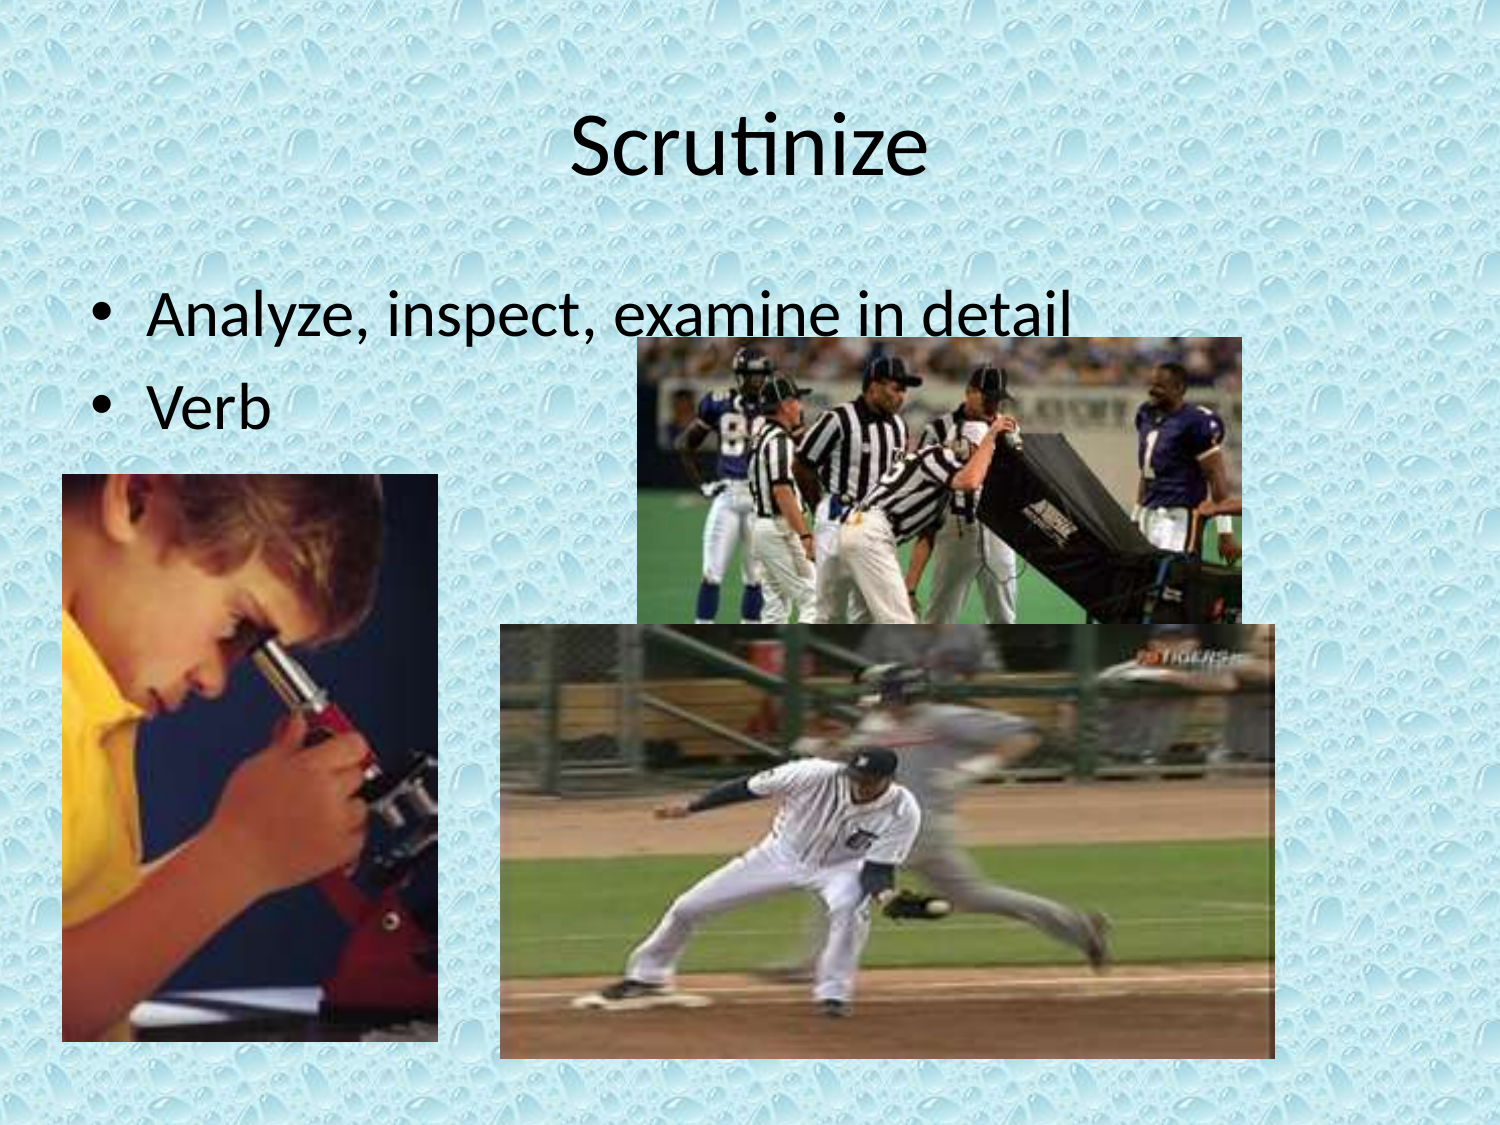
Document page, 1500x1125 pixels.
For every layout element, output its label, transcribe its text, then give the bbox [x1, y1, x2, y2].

title Scrutinize [75, 45, 1425, 233]
picture [62, 474, 438, 1042]
picture [499, 337, 1276, 1060]
list Analyze, inspect, examine in detail Verb [75, 262, 1425, 1005]
